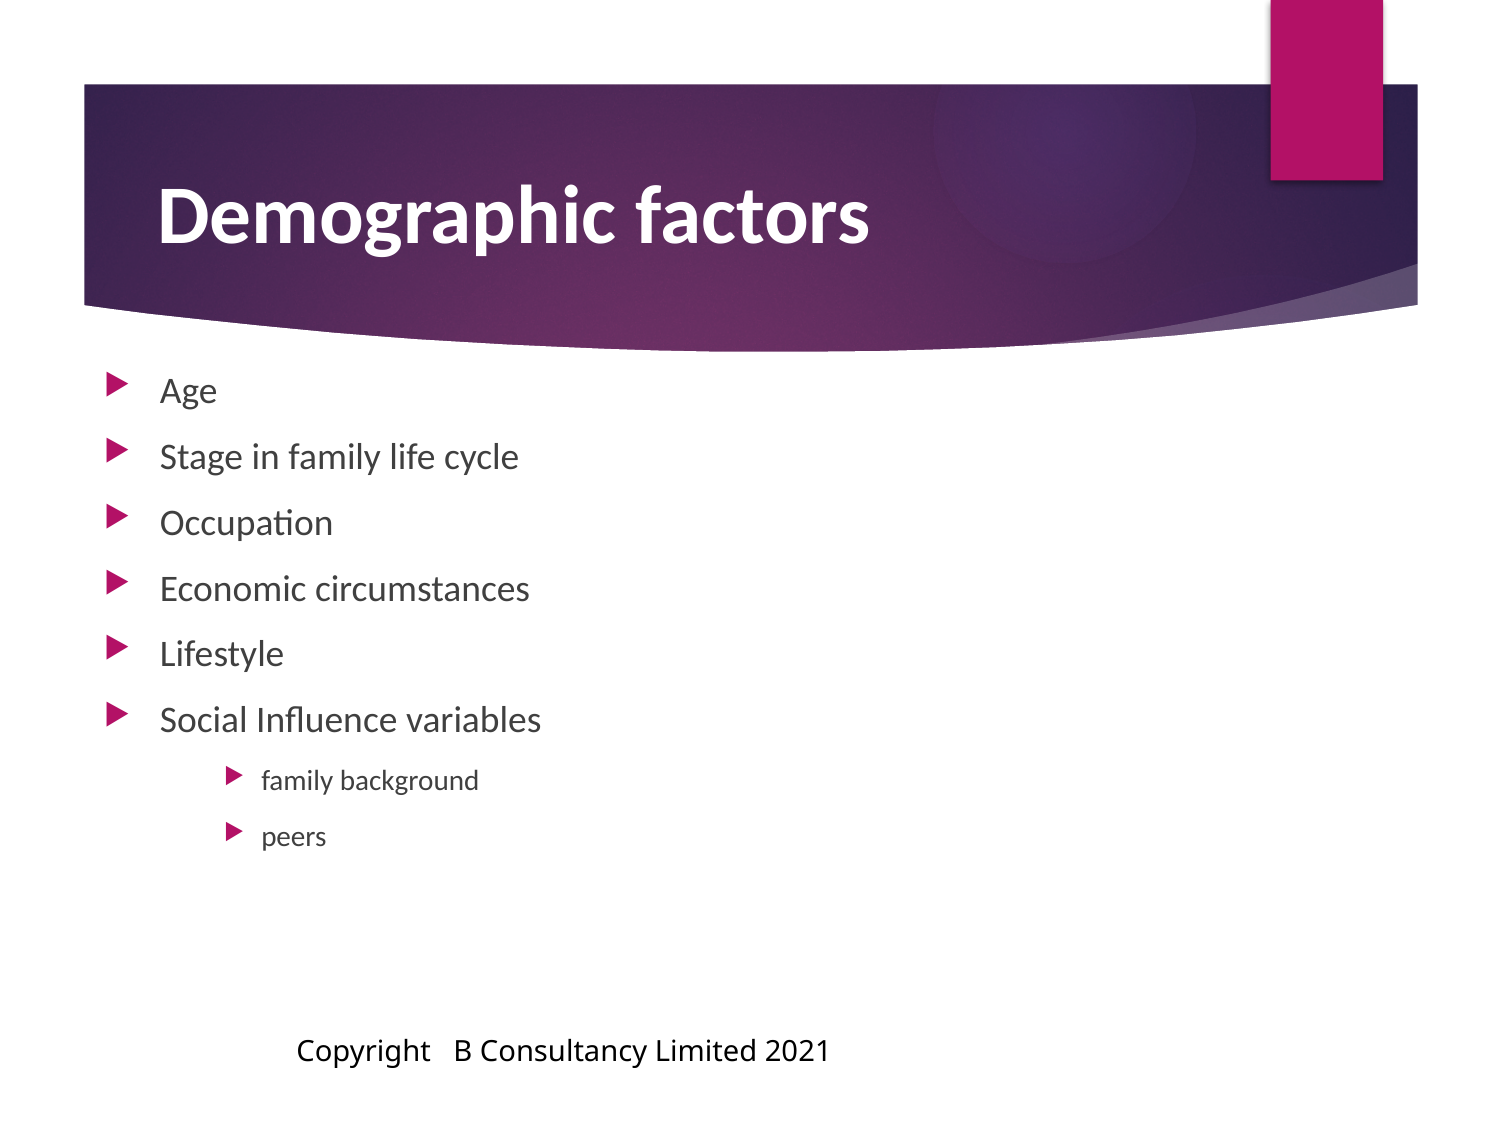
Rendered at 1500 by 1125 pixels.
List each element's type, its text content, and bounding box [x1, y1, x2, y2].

list Age Stage in family life cycle Occupation Economic circumstances Lifestyle Social Influence variables family background peers [88, 358, 1283, 1025]
footer Copyright B Consultancy Limited 2021 [281, 1024, 1090, 1103]
title Demographic factors [142, 152, 1183, 269]
